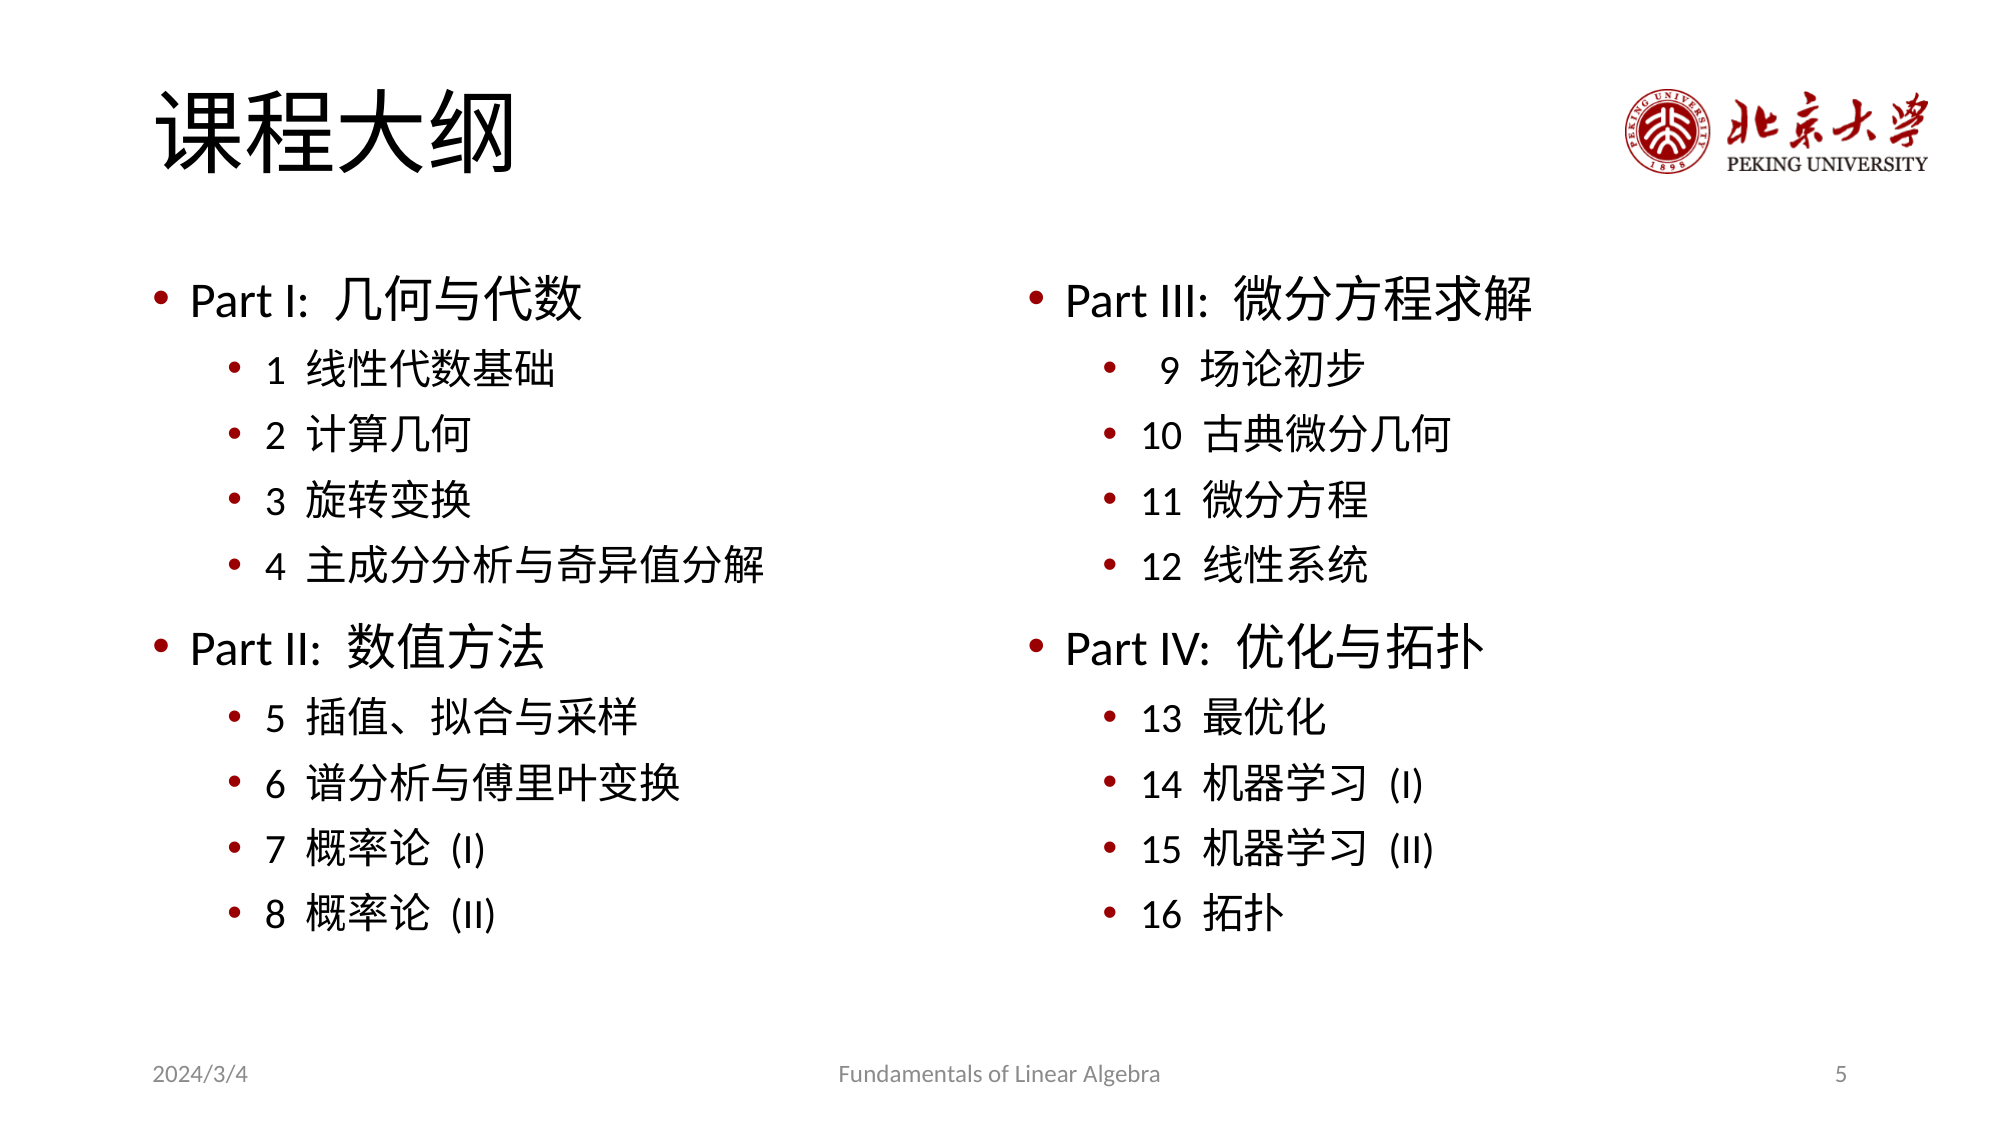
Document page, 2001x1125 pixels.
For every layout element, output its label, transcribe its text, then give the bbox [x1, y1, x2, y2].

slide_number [137, 1042, 588, 1103]
slide_number 5 [1412, 1042, 1863, 1103]
footer Fundamentals of Linear Algebra [662, 1042, 1338, 1103]
picture [1863, 89, 1928, 174]
list Part III: 微分方程求解 9 场论初步 10 古典微分几何 11 微分方程 12 线性系统 Part IV: 优化与拓扑 13 最优化 14 机器学习 (I) 15 机器学习 (II) 16 拓扑 [1012, 253, 1863, 1014]
title 课程大纲 [137, 27, 1863, 246]
list Part I: 几何与代数 1 线性代数基础 2 计算几何 3 旋转变换 4 主成分分析与奇异值分解 Part II: 数值方法 5 插值、拟合与采样 6 谱分析与傅里叶变换 7 概率论 (I) 8 概率论 (II) [137, 253, 988, 1014]
